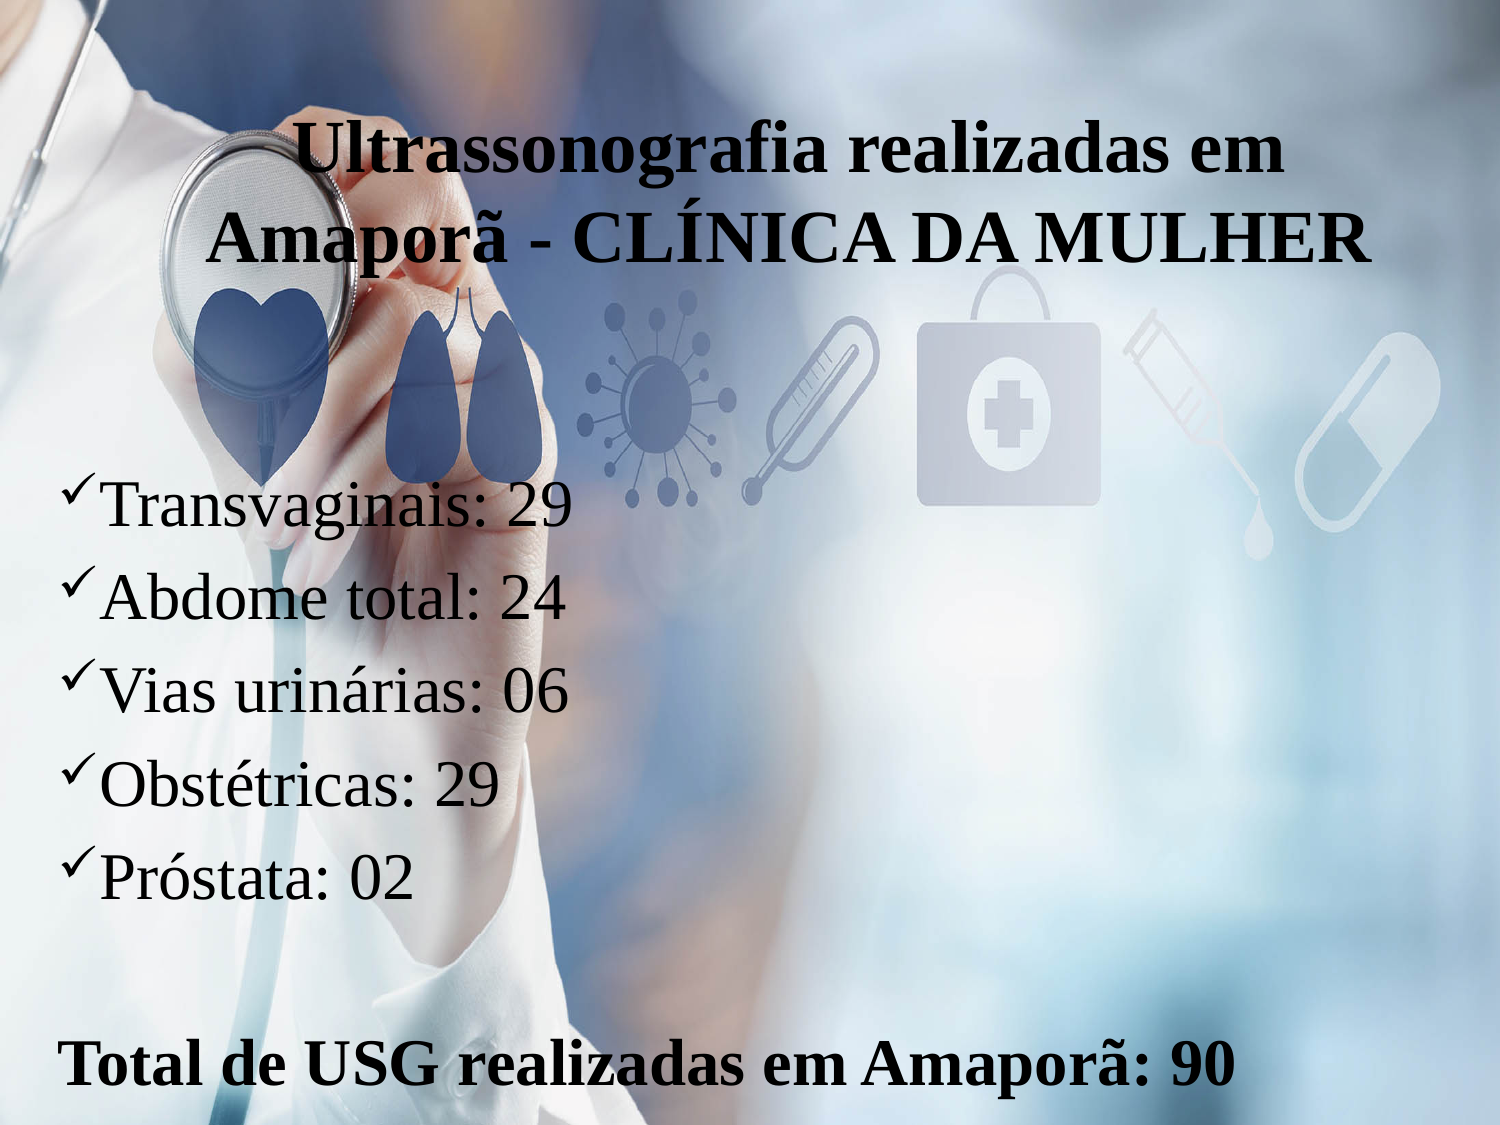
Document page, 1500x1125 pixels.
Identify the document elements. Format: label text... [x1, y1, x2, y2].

title Ultrassonografia realizadas em Amaporã - CLÍNICA DA MULHER [123, 66, 1454, 309]
list Transvaginais: 29 Abdome total: 24 Vias urinárias: 06 Obstétricas: 29 Próstata: 02 Total de USG realizadas em Amaporã: 90 [17, 444, 1465, 1099]
picture [0, 0, 1500, 1125]
